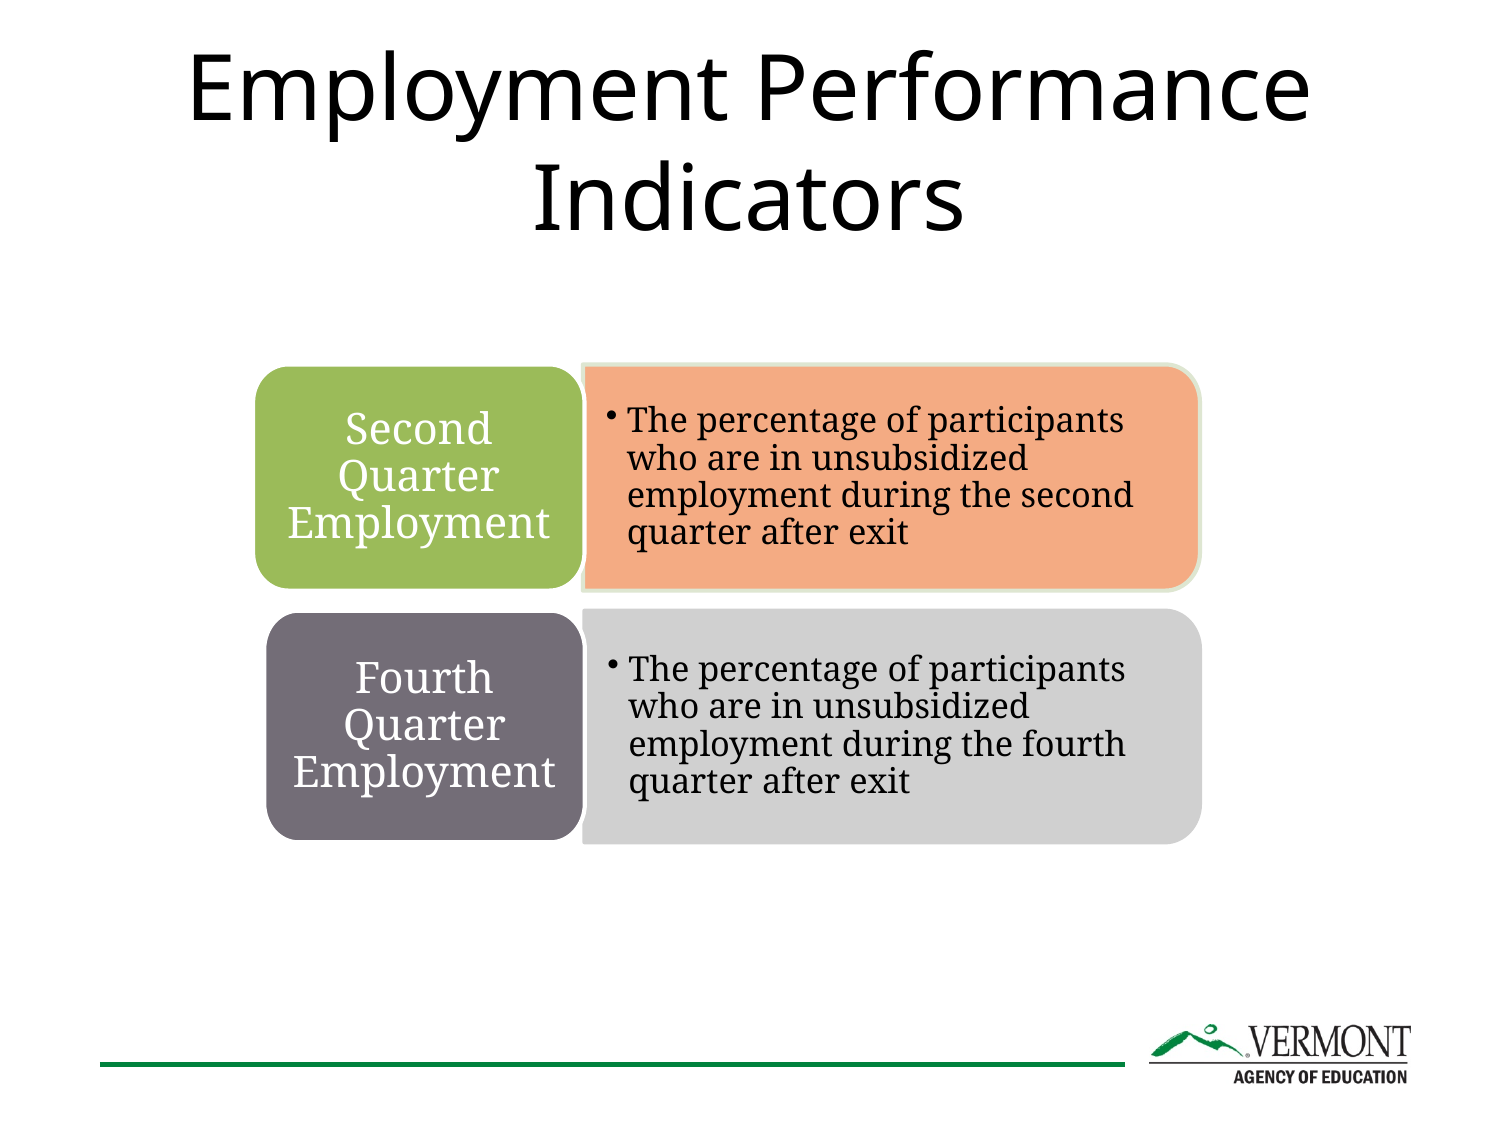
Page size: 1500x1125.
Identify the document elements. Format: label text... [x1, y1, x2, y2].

title Employment Performance Indicators [75, 45, 1425, 233]
text_box The percentage of participants who are in unsubsidized employment during the fourth quarter after exit [582, 608, 1203, 845]
text_box Fourth Quarter Employment [262, 608, 587, 845]
text_box Second Quarter Employment [250, 362, 587, 593]
picture [1149, 1024, 1411, 1101]
text_box The percentage of participants who are in unsubsidized employment during the second quarter after exit [580, 362, 1203, 593]
